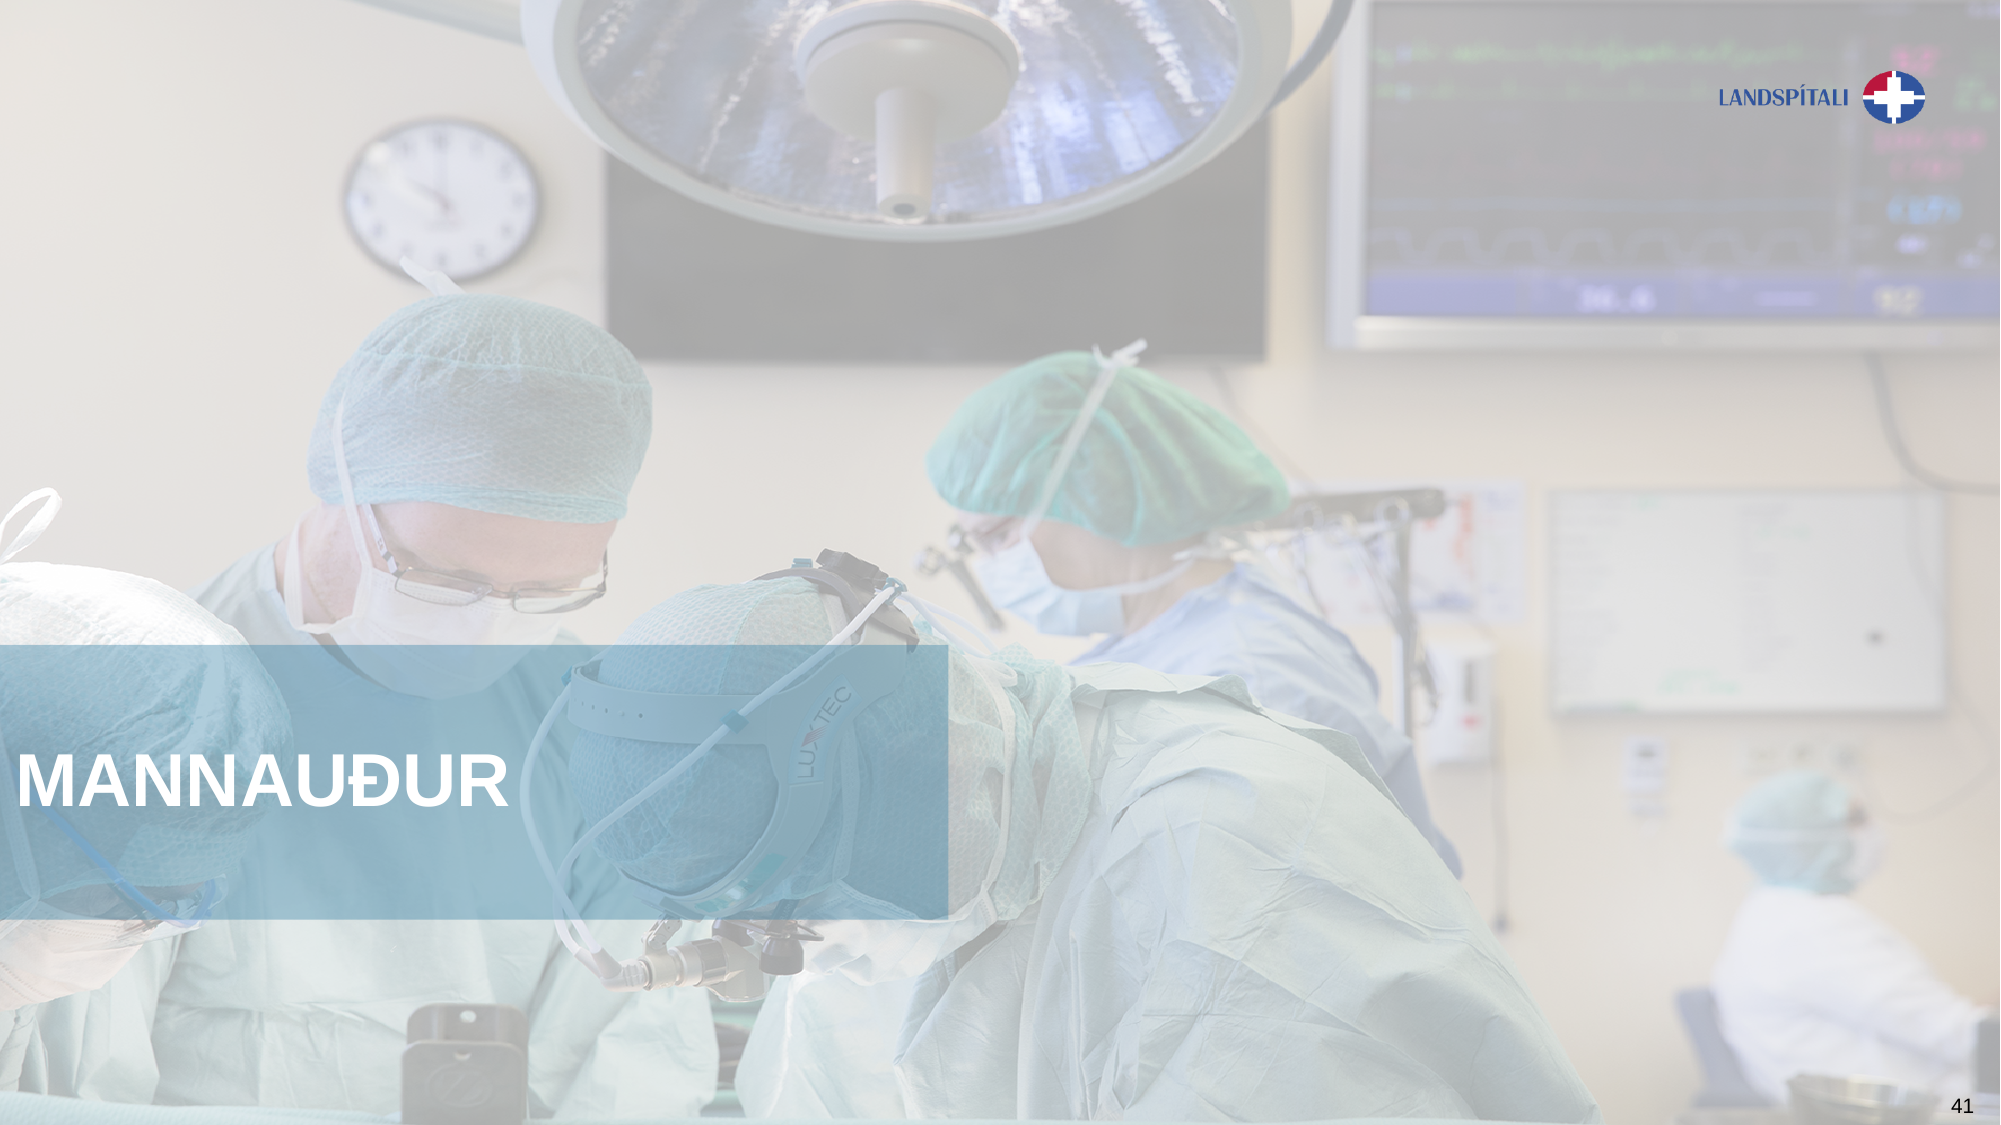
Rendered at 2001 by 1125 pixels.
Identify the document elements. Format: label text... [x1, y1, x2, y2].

text_box Mannauður [0, 644, 949, 920]
picture [1712, 64, 1932, 130]
slide_number 41 [1925, 1084, 2000, 1125]
